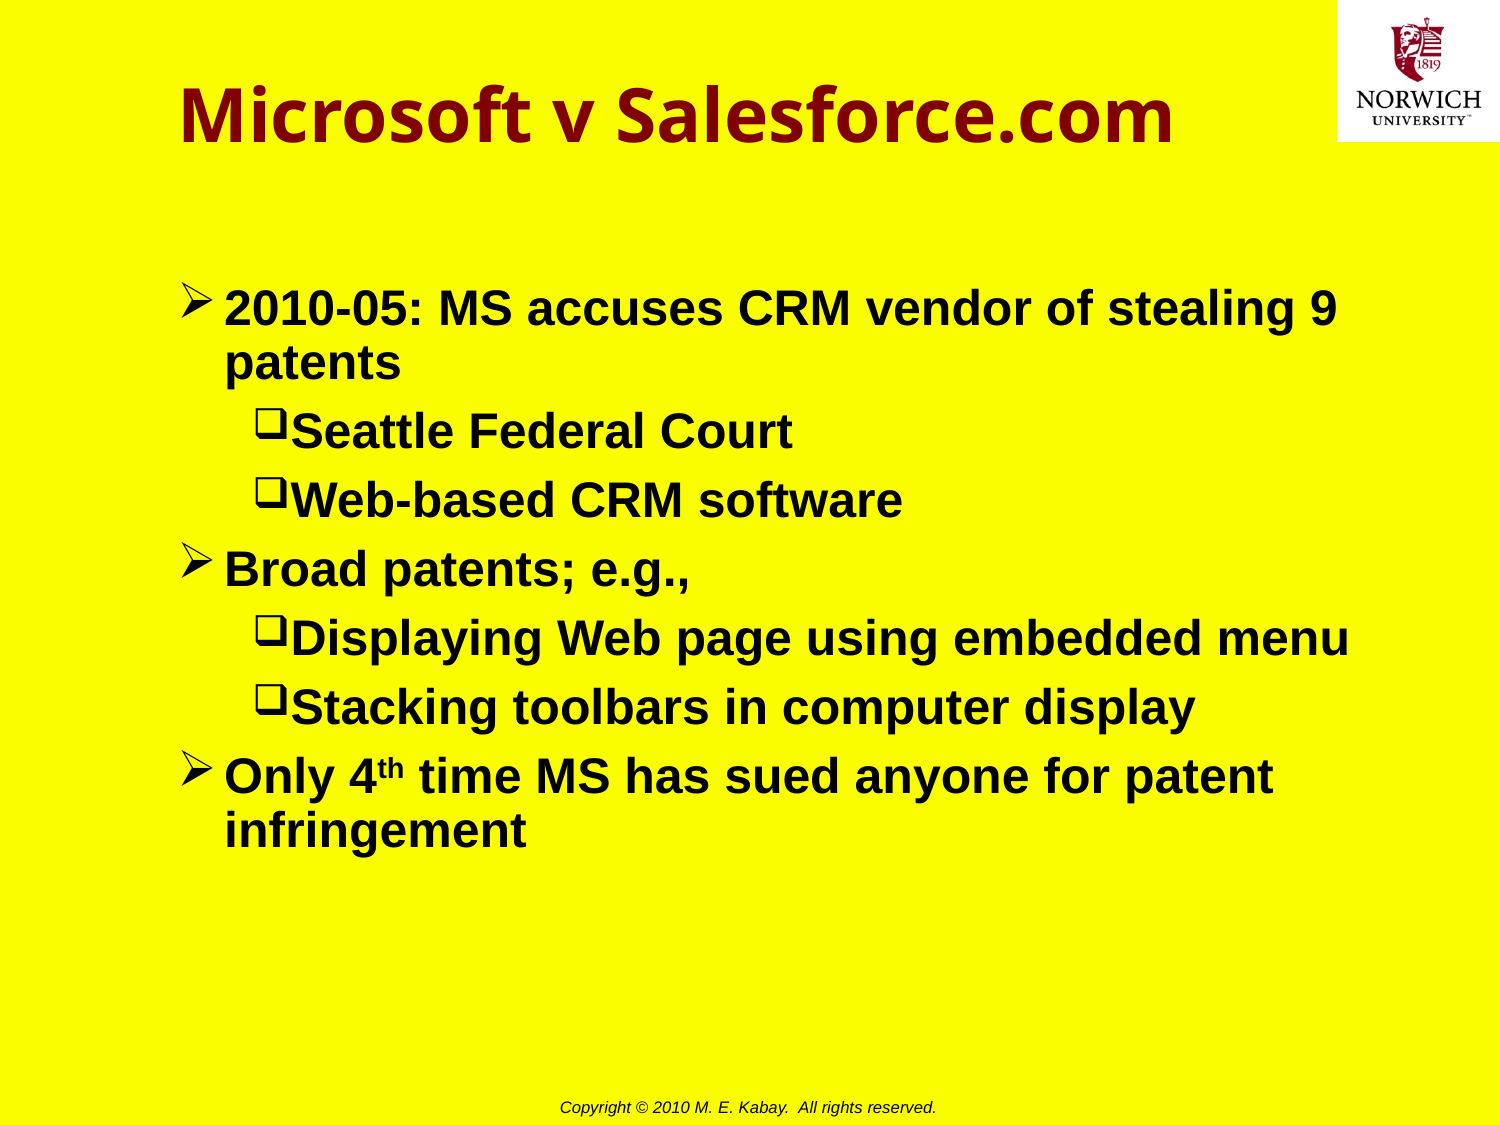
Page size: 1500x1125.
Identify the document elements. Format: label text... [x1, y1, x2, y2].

picture [1337, 0, 1500, 142]
list 2010-05: MS accuses CRM vendor of stealing 9 patents Seattle Federal Court Web-based CRM software Broad patents; e.g., Displaying Web page using embedded menu Stacking toolbars in computer display Only 4th time MS has sued anyone for patent infringement [161, 274, 1451, 1039]
title Microsoft v Salesforce.com [161, 24, 1339, 213]
